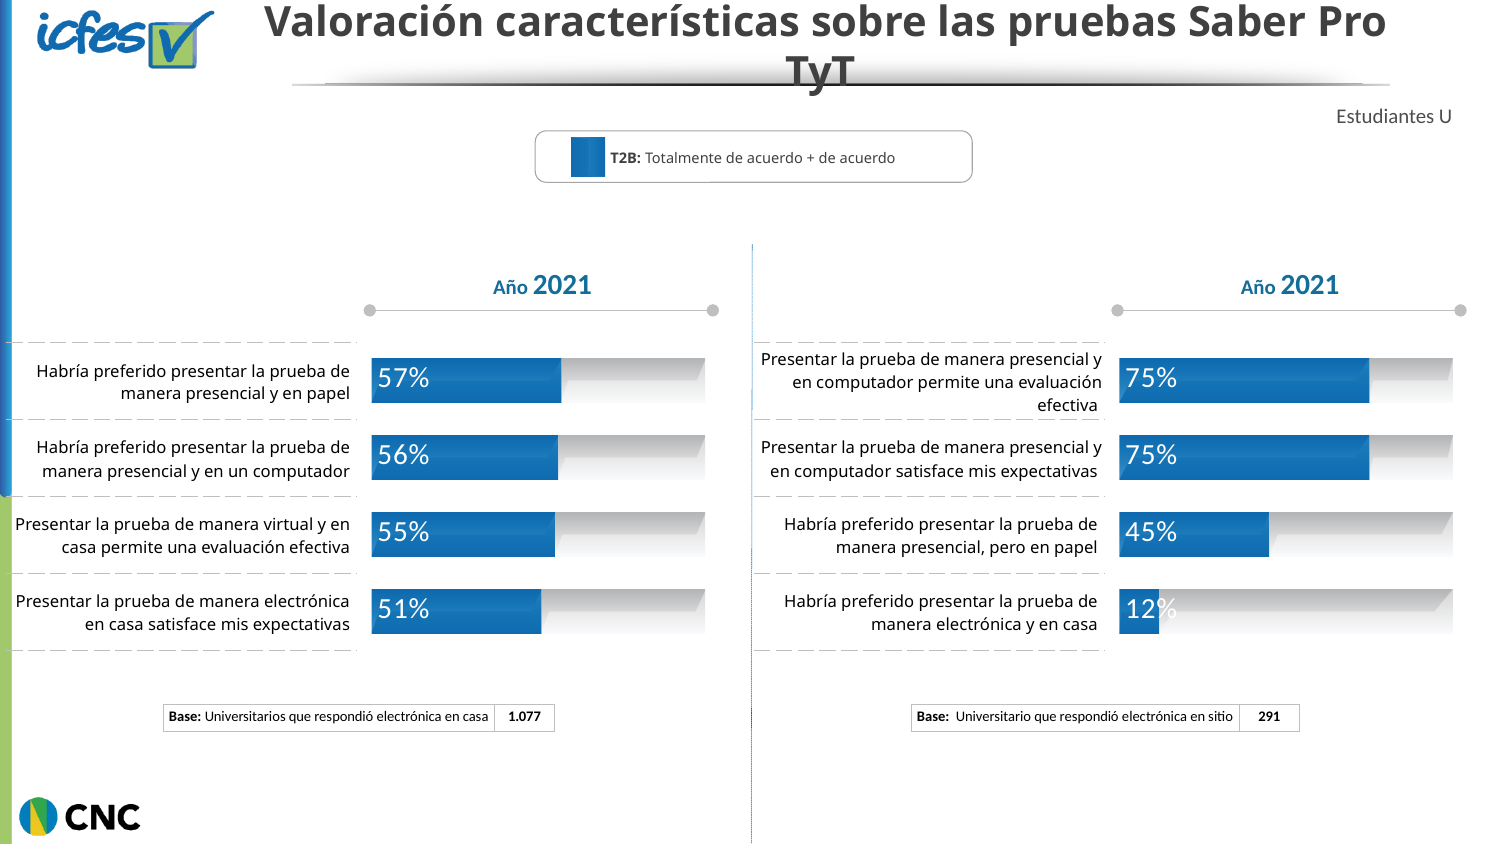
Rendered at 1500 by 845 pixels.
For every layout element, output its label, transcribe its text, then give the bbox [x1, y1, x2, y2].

table_header Base: Universitario que respondió electrónica en sitio [912, 705, 1096, 731]
text_box [535, 130, 973, 183]
chart [1101, 298, 1499, 844]
table_header Base: Universitarios que respondió electrónica en casa [164, 705, 348, 731]
table_cell Habría preferido presentar la prueba de manera presencial, pero en papel [758, 497, 1096, 574]
title Valoración características sobre las pruebas Saber Pro TyT [216, 13, 1436, 77]
table_cell Presentar la prueba de manera virtual y en casa permite una evaluación efectiva [6, 497, 348, 574]
table_cell Habría preferido presentar la prueba de manera presencial y en un computador [6, 420, 348, 497]
text_box Año 2021 [1225, 258, 1355, 297]
chart [354, 298, 751, 844]
table_header Habría preferido presentar la prueba de manera presencial y en papel [6, 343, 348, 420]
text_box Año 2021 [478, 258, 607, 297]
picture [753, 651, 1101, 844]
picture [0, 0, 1500, 844]
text_box Estudiantes U [1288, 95, 1500, 136]
table_header Presentar la prueba de manera presencial y en computador permite una evaluación efectiva [758, 343, 1096, 420]
table_cell Presentar la prueba de manera electrónica en casa satisface mis expectativas [6, 574, 348, 651]
table_cell Presentar la prueba de manera presencial y en computador satisface mis expectativas [758, 420, 1096, 497]
table_cell Habría preferido presentar la prueba de manera electrónica y en casa [758, 574, 1096, 651]
